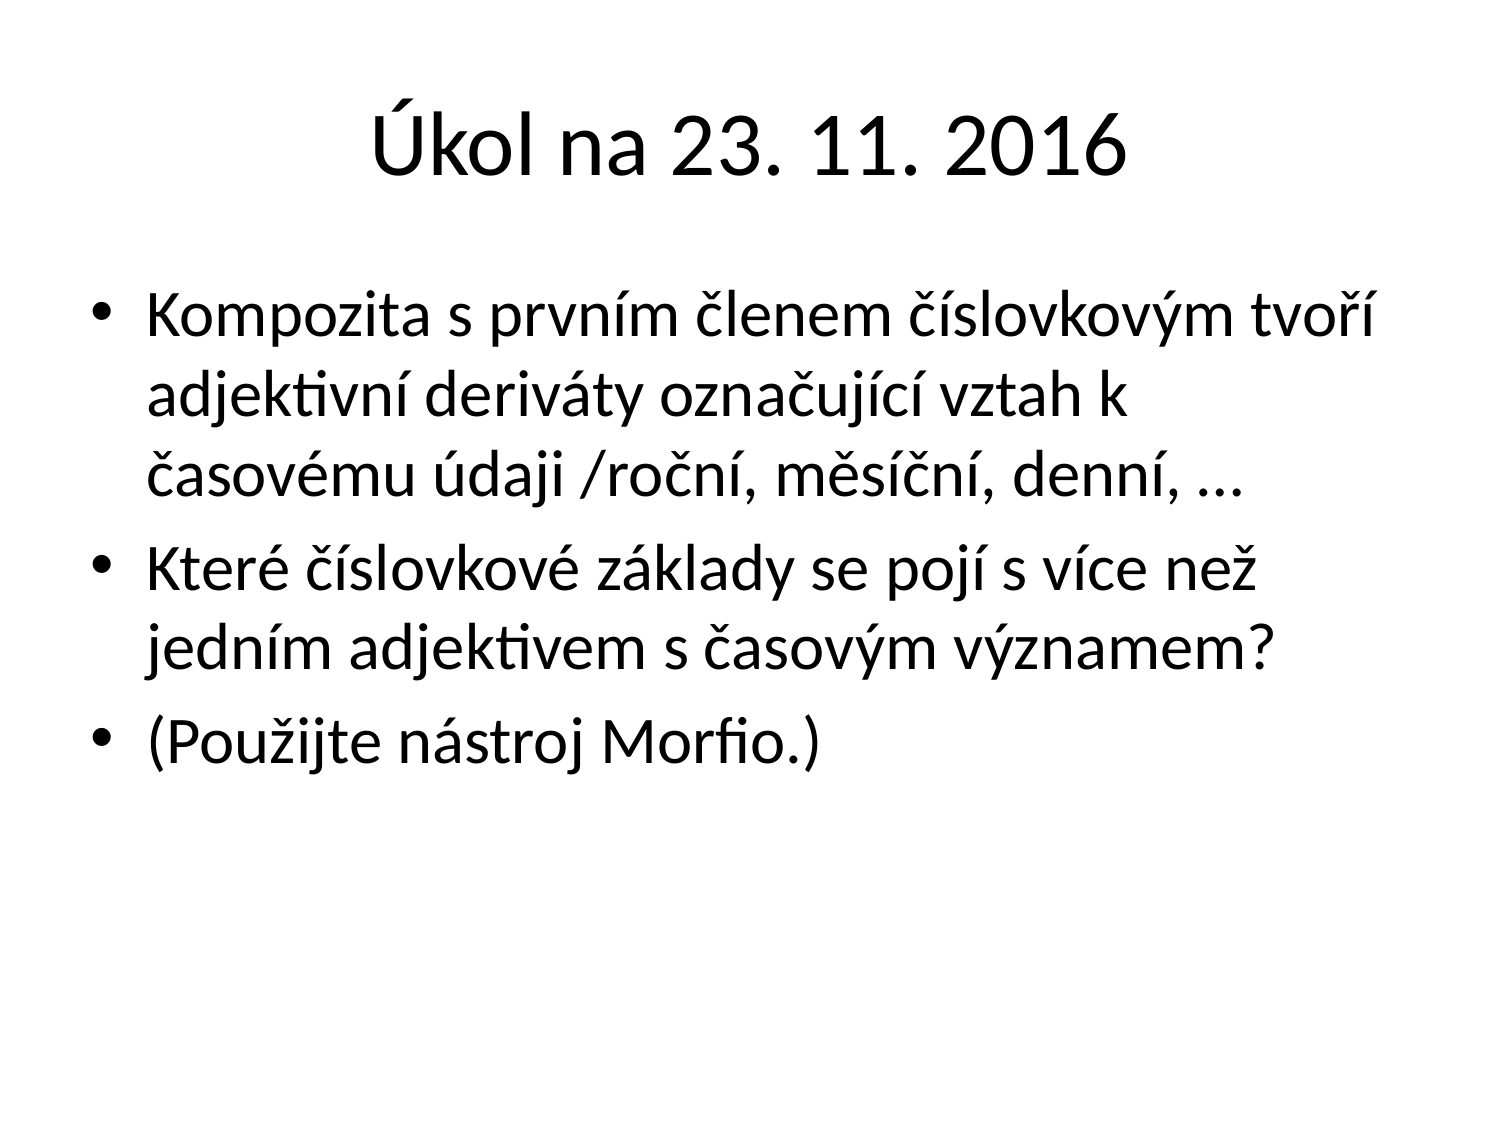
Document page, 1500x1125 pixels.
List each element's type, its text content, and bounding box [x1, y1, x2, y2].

title Úkol na 23. 11. 2016 [75, 45, 1425, 233]
list Kompozita s prvním členem číslovkovým tvoří adjektivní deriváty označující vztah k časovému údaji /roční, měsíční, denní, … Které číslovkové základy se pojí s více než jedním adjektivem s časovým významem? (Použijte nástroj Morfio.) [75, 262, 1425, 1005]
